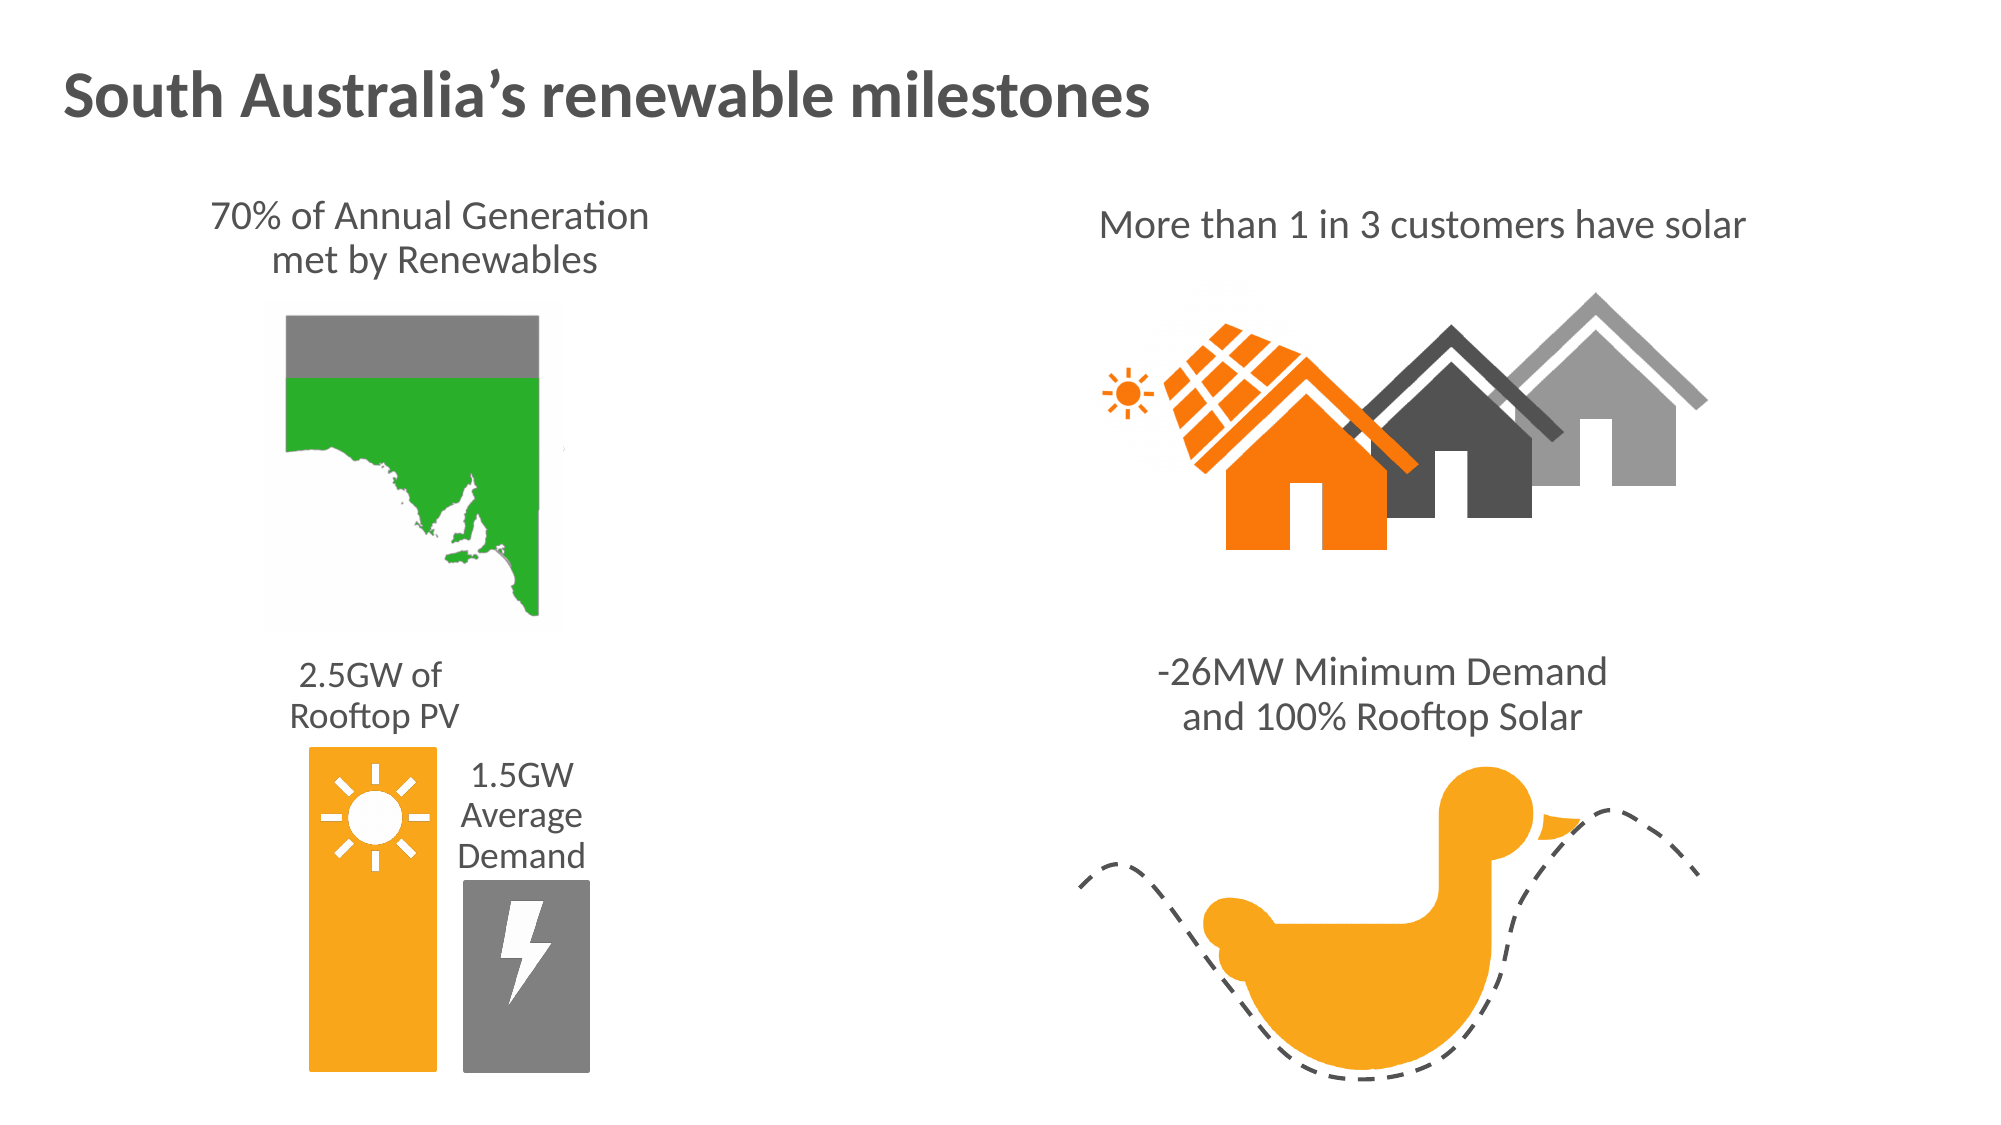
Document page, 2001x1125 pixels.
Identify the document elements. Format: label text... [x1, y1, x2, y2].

text_box More than 1 in 3 customers have solar [1095, 202, 1751, 274]
picture [464, 891, 588, 1016]
text_box [1078, 862, 1154, 891]
picture [1078, 256, 1725, 582]
text_box [463, 1021, 590, 1073]
text_box [1640, 822, 1701, 877]
text_box 70% of Annual Generation met by Renewables [149, 193, 721, 284]
picture [1159, 740, 1637, 1080]
picture [264, 301, 576, 633]
title South Australia’s renewable milestones [63, 66, 1189, 212]
text_box [463, 880, 590, 893]
picture [300, 743, 450, 893]
text_box -26MW Minimum Demand and 100% Rooftop Solar [1073, 650, 1693, 740]
text_box [309, 900, 437, 1072]
text_box 2.5GW of Rooftop PV [284, 655, 466, 757]
text_box 1.5GW Average Demand [455, 754, 639, 879]
